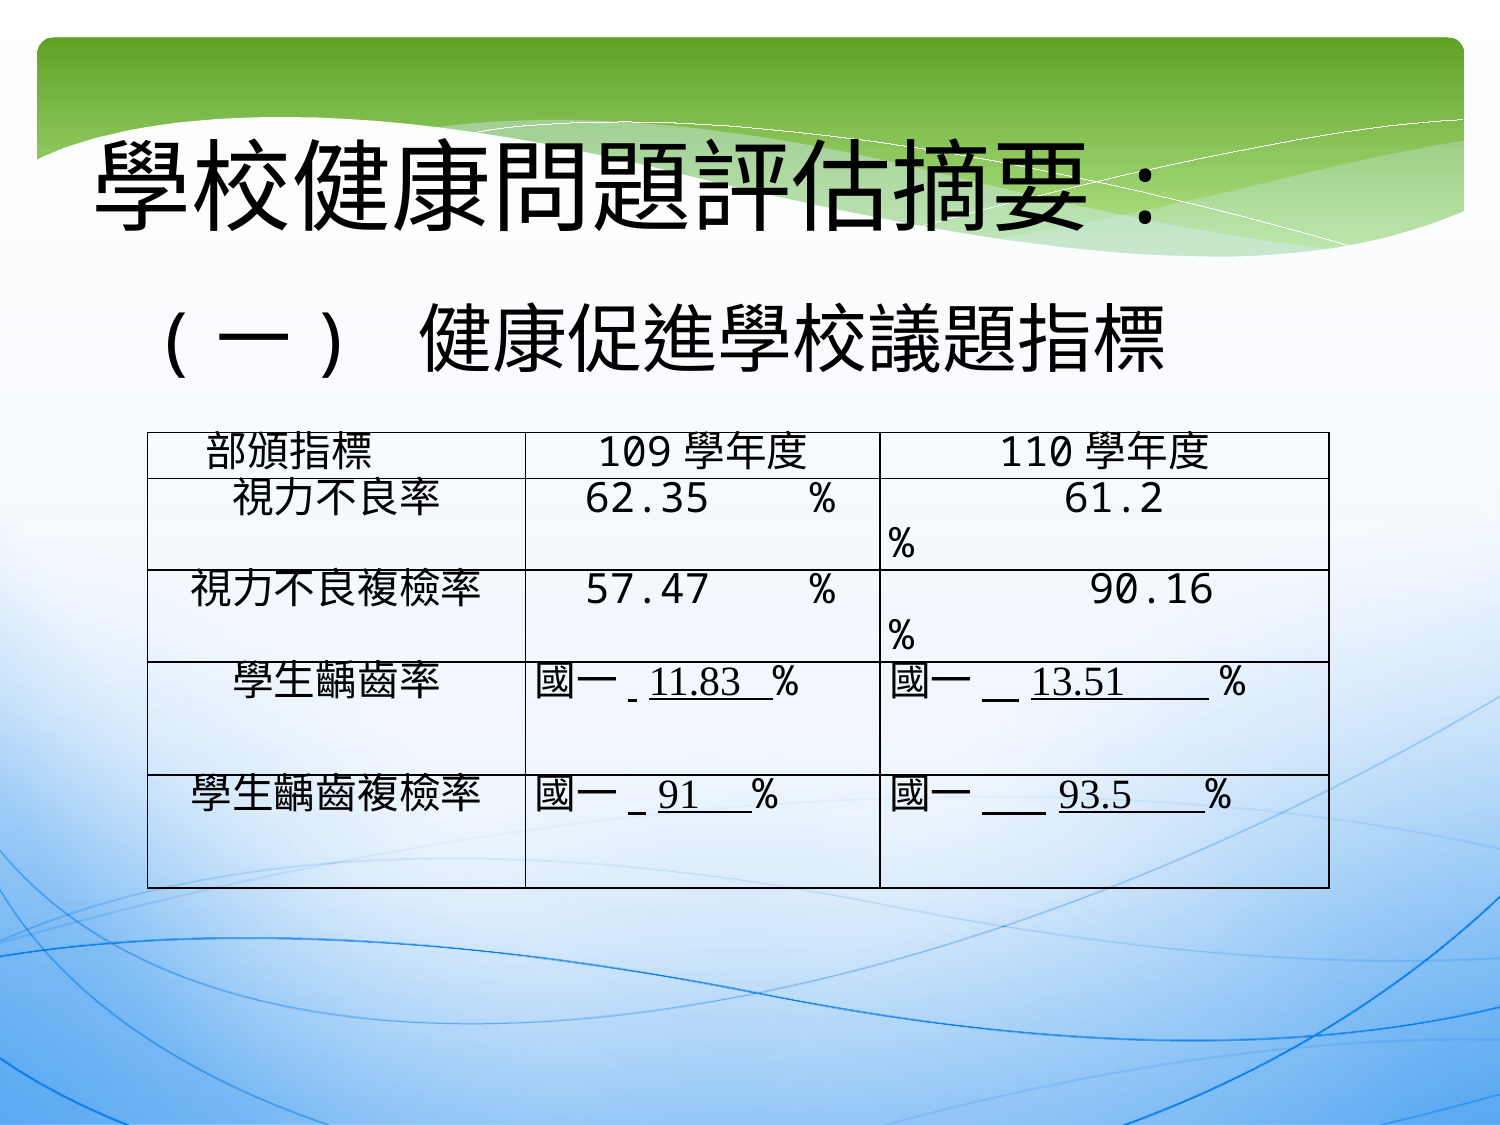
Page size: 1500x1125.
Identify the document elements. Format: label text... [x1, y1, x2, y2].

table_cell 國一 11.83 % [526, 663, 879, 774]
table_header 110學年度 [881, 433, 1328, 478]
table_cell 57.47 % [526, 571, 879, 661]
table_cell 90.16 % [881, 571, 1328, 661]
table_cell 61.2 % [881, 479, 1328, 569]
table_cell 學生齲齒複檢率 [148, 776, 525, 887]
table_cell 國一 93.5 % [881, 776, 1328, 887]
table_cell 學生齲齒率 [148, 663, 525, 774]
table_header 109學年度 [526, 433, 879, 478]
table_cell 國一 91 % [526, 776, 879, 887]
table_cell 視力不良率 [148, 479, 525, 569]
table_header 部頒指標 [148, 433, 525, 478]
table_cell 國一 13.51 % [881, 663, 1328, 774]
table_cell 視力不良複檢率 [148, 571, 525, 661]
text_box 學校健康問題評估摘要: (一) 健康促進學校議題指標 [76, 184, 1483, 389]
table_cell 62.35 % [526, 479, 879, 569]
